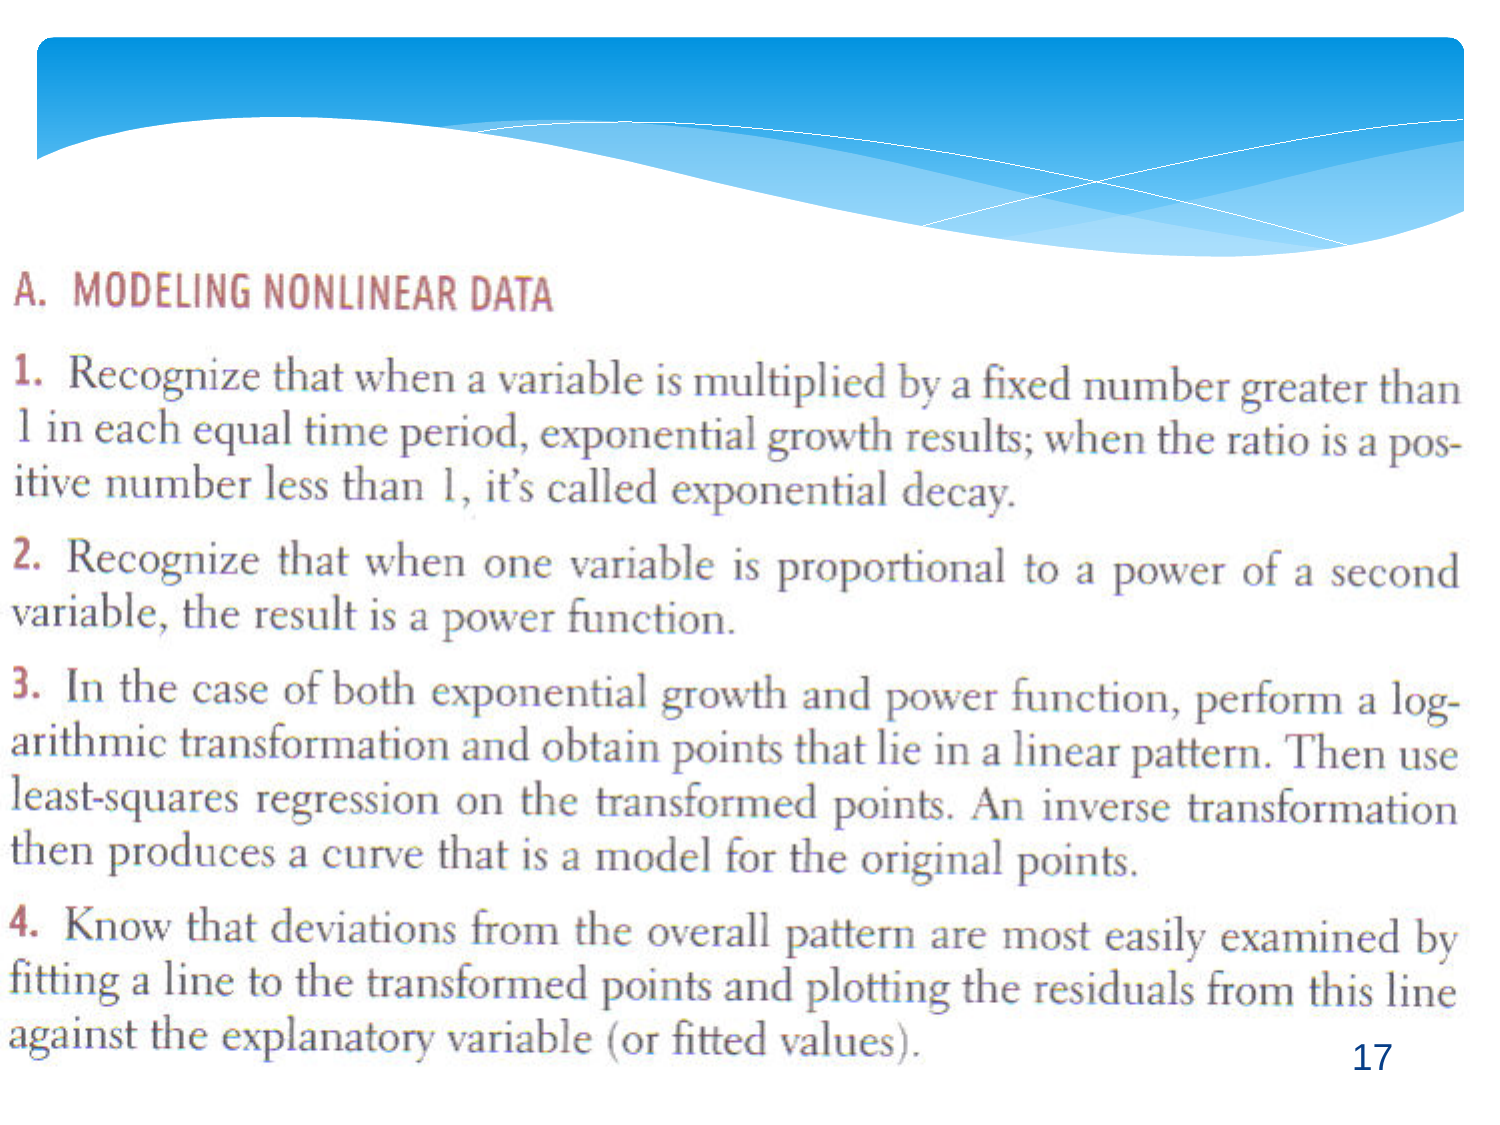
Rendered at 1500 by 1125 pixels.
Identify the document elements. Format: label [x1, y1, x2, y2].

picture [0, 258, 1500, 1087]
